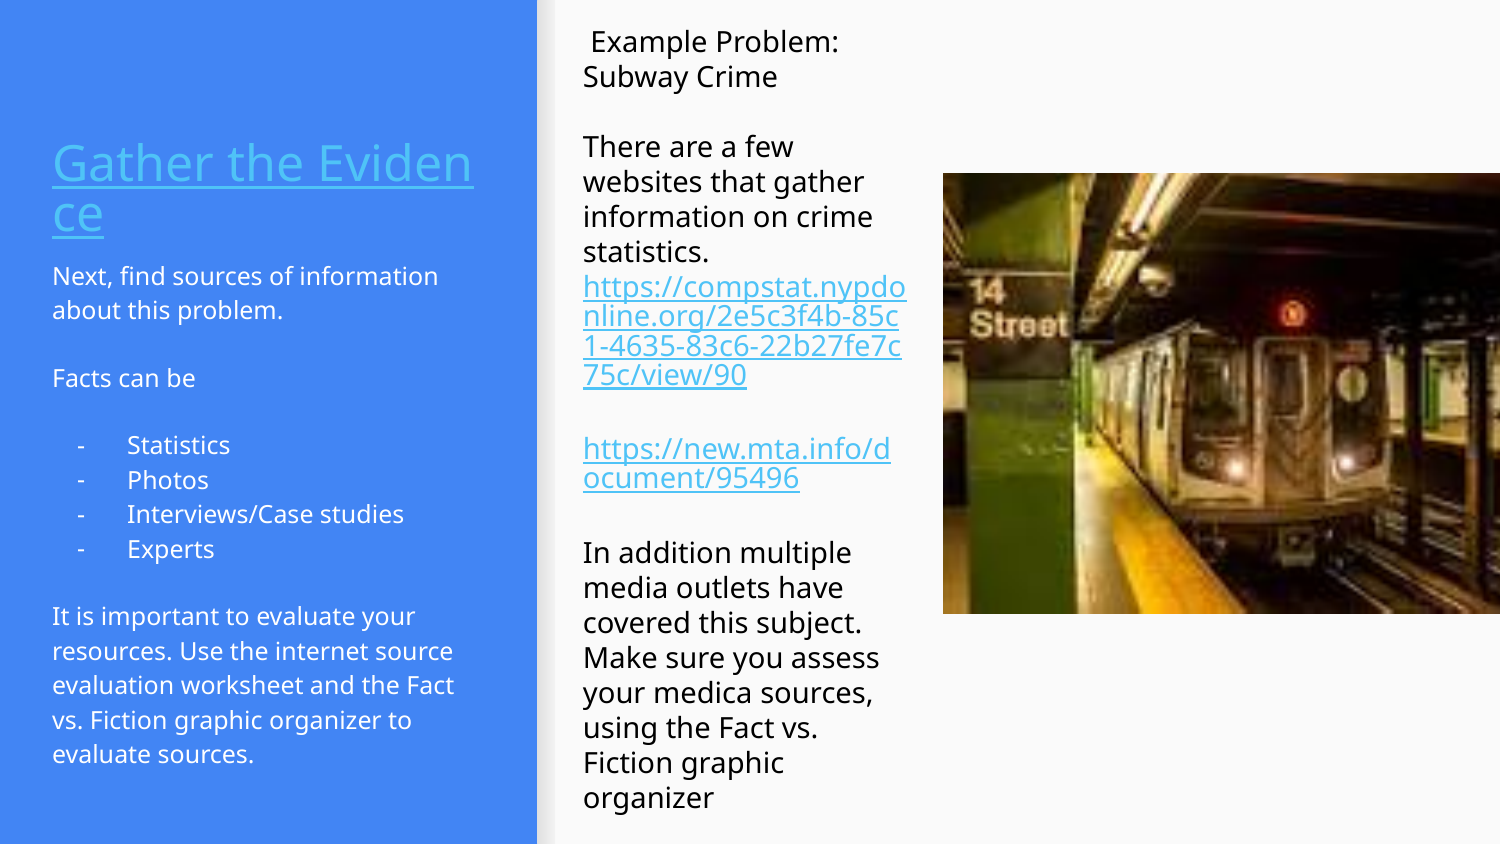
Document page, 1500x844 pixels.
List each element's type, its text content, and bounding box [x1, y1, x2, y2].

picture [942, 172, 1500, 614]
list Next, find sources of information about this problem. Facts can be Statistics Photos Interviews/Case studies Experts It is important to evaluate your resources. Use the internet source evaluation worksheet and the Fact vs. Fiction graphic organizer to evaluate sources. [37, 240, 498, 760]
text_box Example Problem: Subway Crime There are a few websites that gather information on crime statistics. https://compstat.nypdonline.org/2e5c3f4b-85c1-4635-83c6-22b27fe7c75c/view/90 https://new.mta.info/document/95496 In addition multiple media outlets have covered this subject. Make sure you assess your medica sources, using the Fact vs. Fiction graphic organizer [567, 8, 925, 817]
title Gather the Evidence [37, 58, 498, 216]
